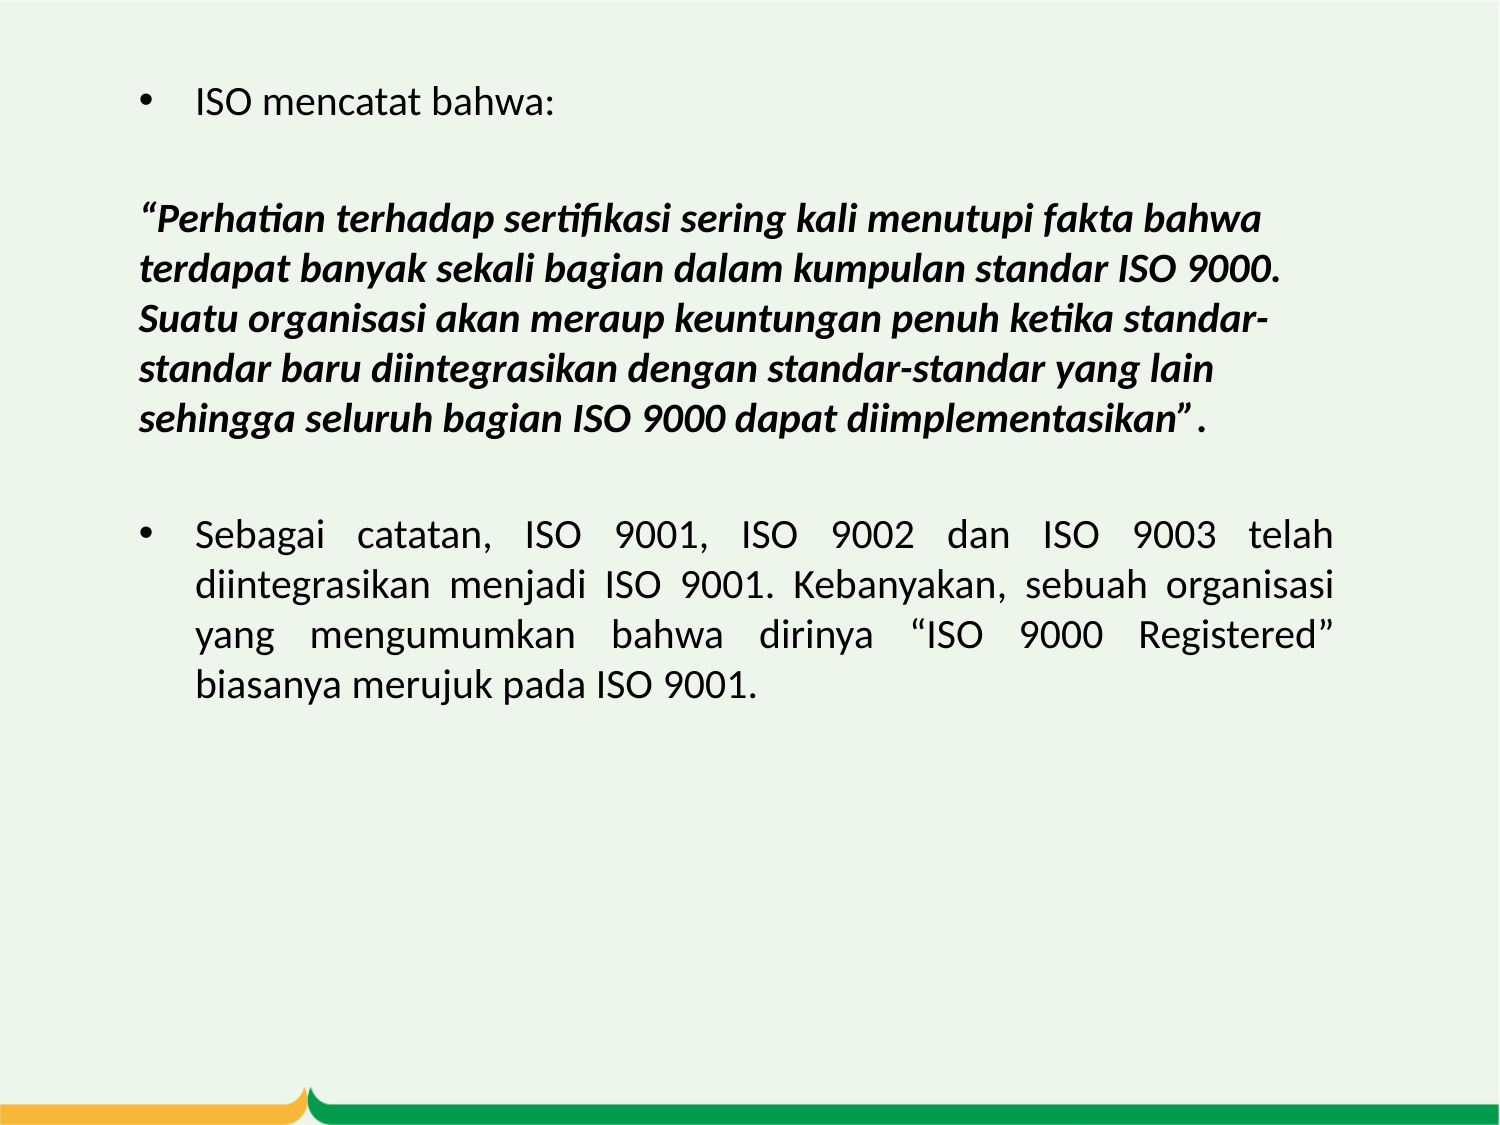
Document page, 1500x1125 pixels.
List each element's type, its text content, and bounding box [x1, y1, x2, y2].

picture [0, 0, 1500, 1125]
list ISO mencatat bahwa: “Perhatian terhadap sertifikasi sering kali menutupi fakta bahwa terdapat banyak sekali bagian dalam kumpulan standar ISO 9000. Suatu organisasi akan meraup keuntungan penuh ketika standar-standar baru diintegrasikan dengan standar-standar yang lain sehingga seluruh bagian ISO 9000 dapat diimplementasikan”. Sebagai catatan, ISO 9001, ISO 9002 dan ISO 9003 telah diintegrasikan menjadi ISO 9001. Kebanyakan, sebuah organisasi yang mengumumkan bahwa dirinya “ISO 9000 Registered” biasanya merujuk pada ISO 9001. [123, 66, 1350, 963]
